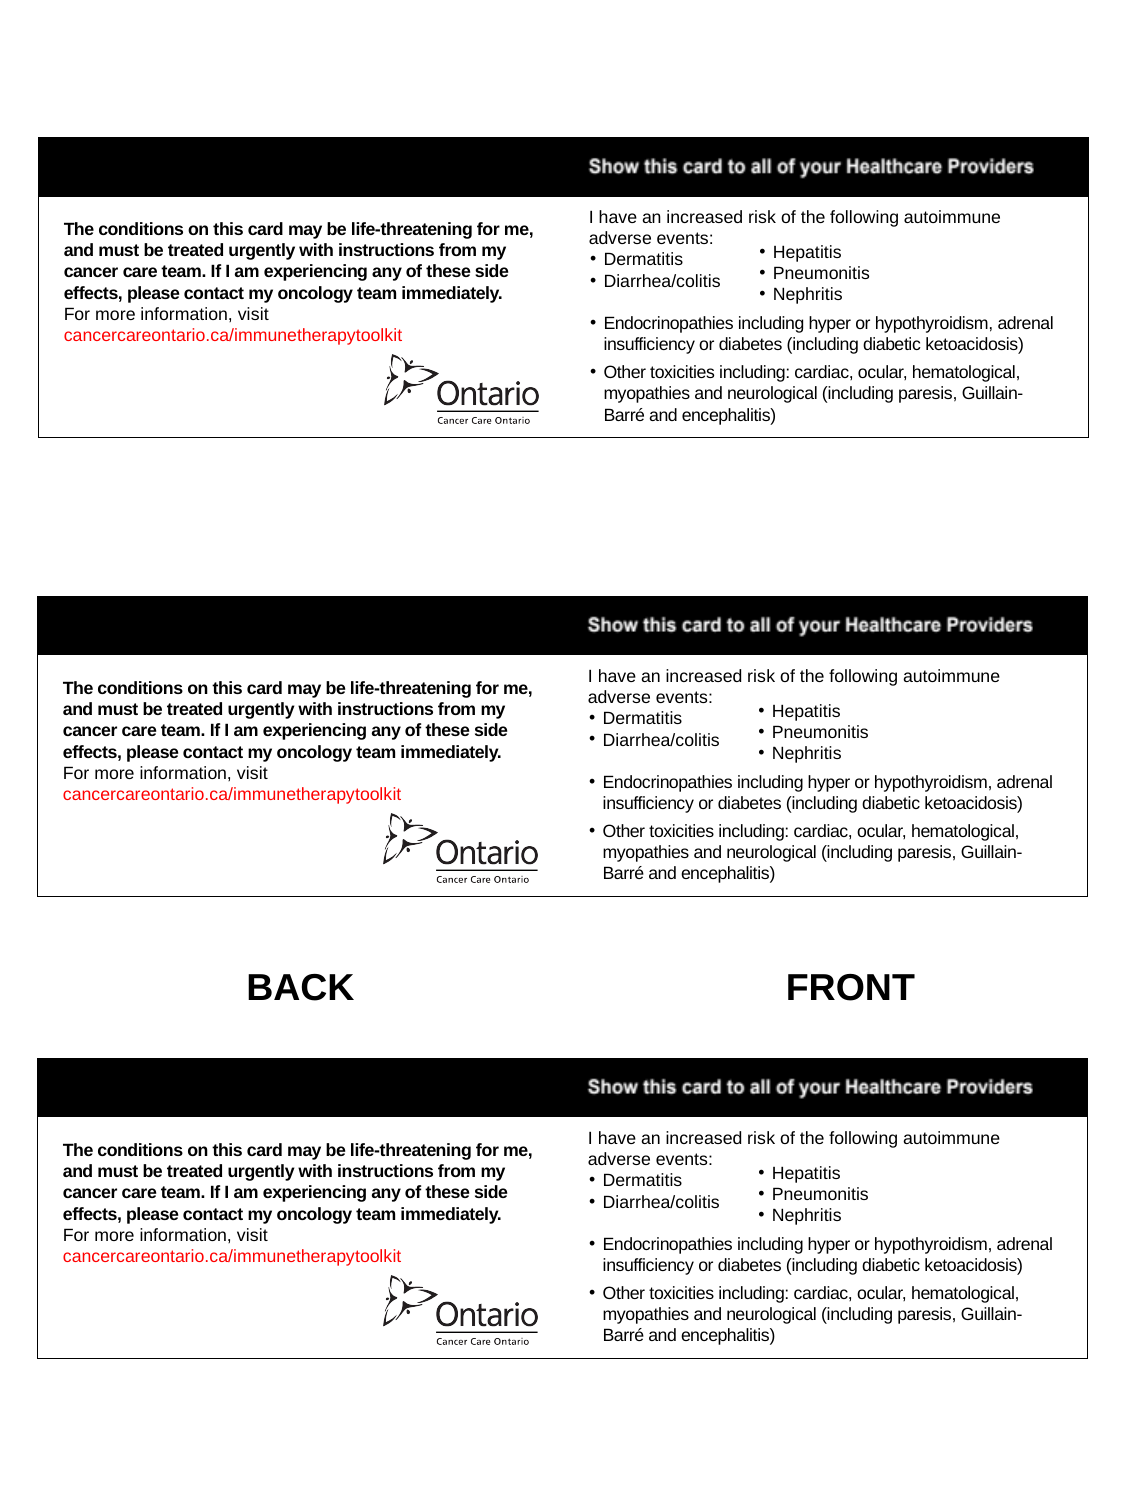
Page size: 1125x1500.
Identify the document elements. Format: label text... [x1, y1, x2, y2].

text_box Hepatitis Pneumonitis Nephritis [743, 233, 905, 312]
text_box [37, 137, 1089, 439]
text_box [36, 596, 1088, 898]
text_box I have an increased risk of the following autoimmune adverse events: Dermatitis Diarrhea/colitis Endocrinopathies including hyper or hypothyroidism, adrenal insufficiency or diabetes (including diabetic ketoacidosis) Other toxicities including: cardiac, ocular, hematological, myopathies and neurological (including paresis, Guillain-Barré and encephalitis) [574, 198, 1078, 432]
text_box The conditions on this card may be life-threatening for me, and must be treated urgently with instructions from my cancer care team. If I am experiencing any of these side effects, please contact my oncology team immediately. For more information, visit cancercareontario.ca/immunetherapytoolkit [48, 669, 552, 833]
picture [37, 1058, 1088, 1117]
text_box FRONT [771, 955, 984, 1016]
text_box The conditions on this card may be life-threatening for me, and must be treated urgently with instructions from my cancer care team. If I am experiencing any of these side effects, please contact my oncology team immediately. For more information, visit cancercareontario.ca/immunetherapytoolkit [49, 210, 553, 353]
text_box Hepatitis Pneumonitis Nephritis [742, 692, 904, 771]
text_box I have an increased risk of the following autoimmune adverse events: Dermatitis Diarrhea/colitis Endocrinopathies including hyper or hypothyroidism, adrenal insufficiency or diabetes (including diabetic ketoacidosis) Other toxicities including: cardiac, ocular, hematological, myopathies and neurological (including paresis, Guillain-Barré and encephalitis) [573, 1119, 1077, 1353]
picture [37, 596, 1088, 655]
text_box [36, 1058, 1088, 1360]
picture [383, 813, 538, 883]
picture [384, 354, 539, 424]
text_box The conditions on this card may be life-threatening for me, and must be treated urgently with instructions from my cancer care team. If I am experiencing any of these side effects, please contact my oncology team immediately. For more information, visit cancercareontario.ca/immunetherapytoolkit [48, 1131, 552, 1274]
picture [383, 1275, 538, 1345]
text_box BACK [231, 955, 444, 1016]
text_box Hepatitis Pneumonitis Nephritis [742, 1154, 904, 1233]
picture [38, 137, 1089, 196]
text_box I have an increased risk of the following autoimmune adverse events: Dermatitis Diarrhea/colitis Endocrinopathies including hyper or hypothyroidism, adrenal insufficiency or diabetes (including diabetic ketoacidosis) Other toxicities including: cardiac, ocular, hematological, myopathies and neurological (including paresis, Guillain-Barré and encephalitis) [573, 657, 1077, 891]
